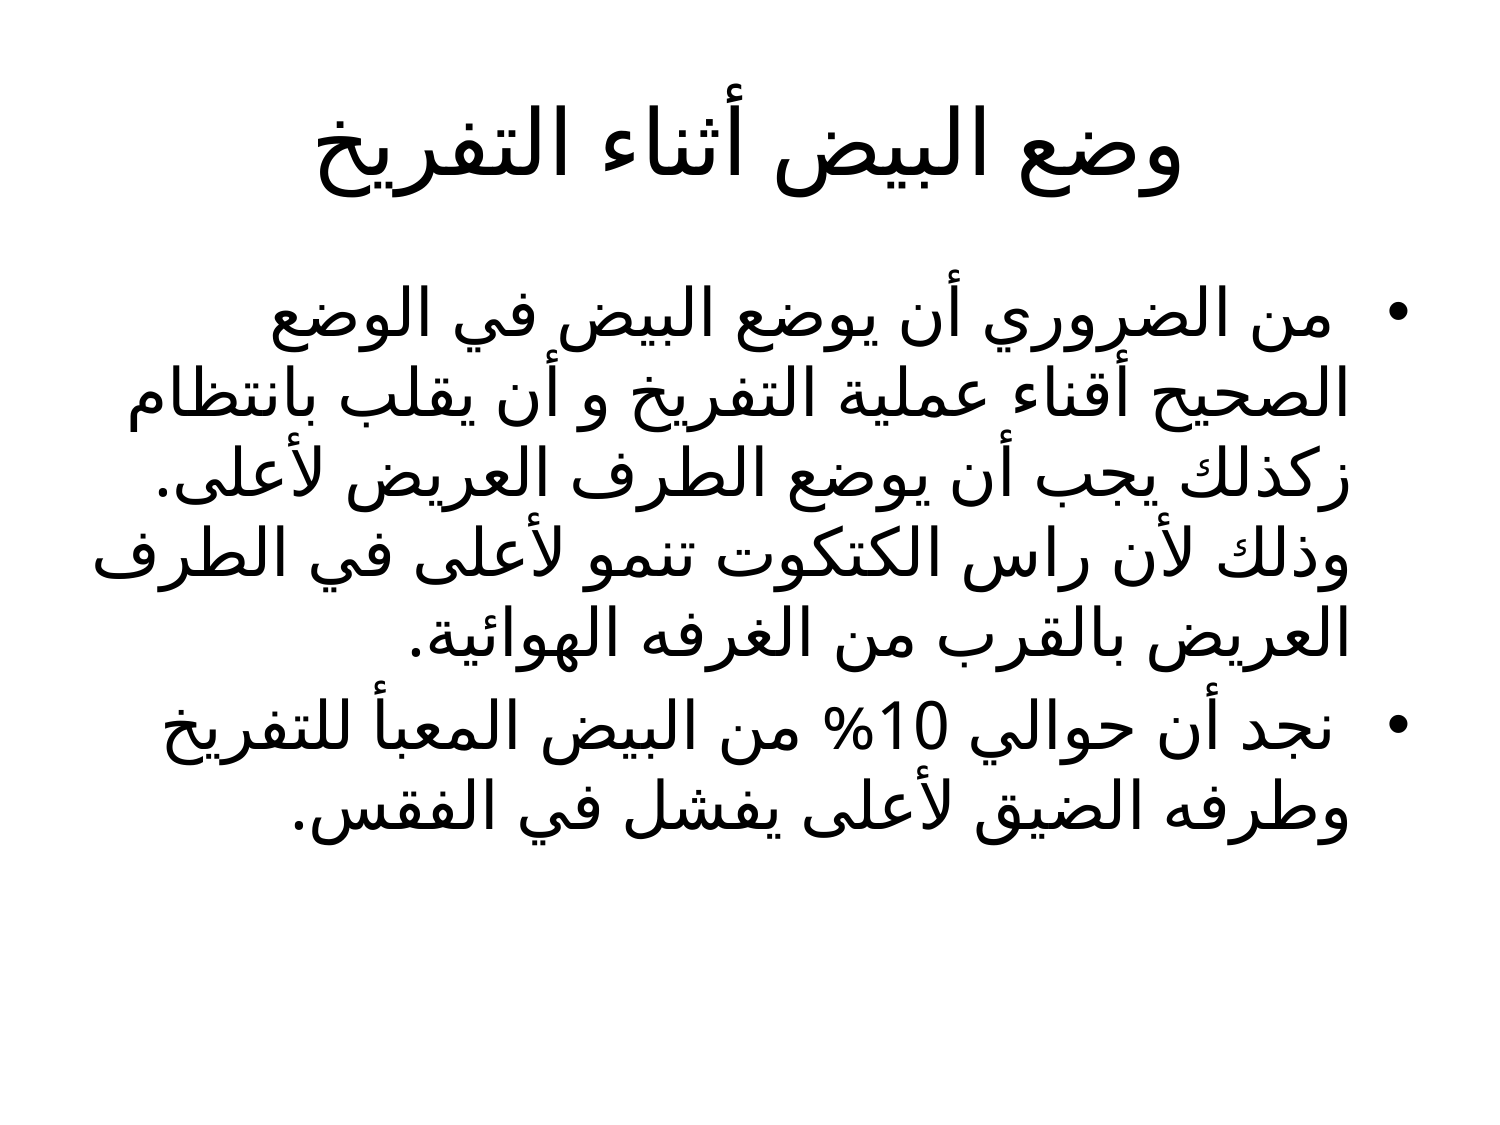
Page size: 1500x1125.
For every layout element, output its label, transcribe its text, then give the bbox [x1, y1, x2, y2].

list من الضروري أن يوضع البيض في الوضع الصحيح أقناء عملية التفريخ و أن يقلب بانتظام زكذلك يجب أن يوضع الطرف العريض لأعلى. وذلك لأن راس الكتكوت تنمو لأعلى في الطرف العريض بالقرب من الغرفه الهوائية. نجد أن حوالي 10% من البيض المعبأ للتفريخ وطرفه الضيق لأعلى يفشل في الفقس. [75, 262, 1425, 1005]
title وضع البيض أثناء التفريخ [75, 45, 1425, 233]
